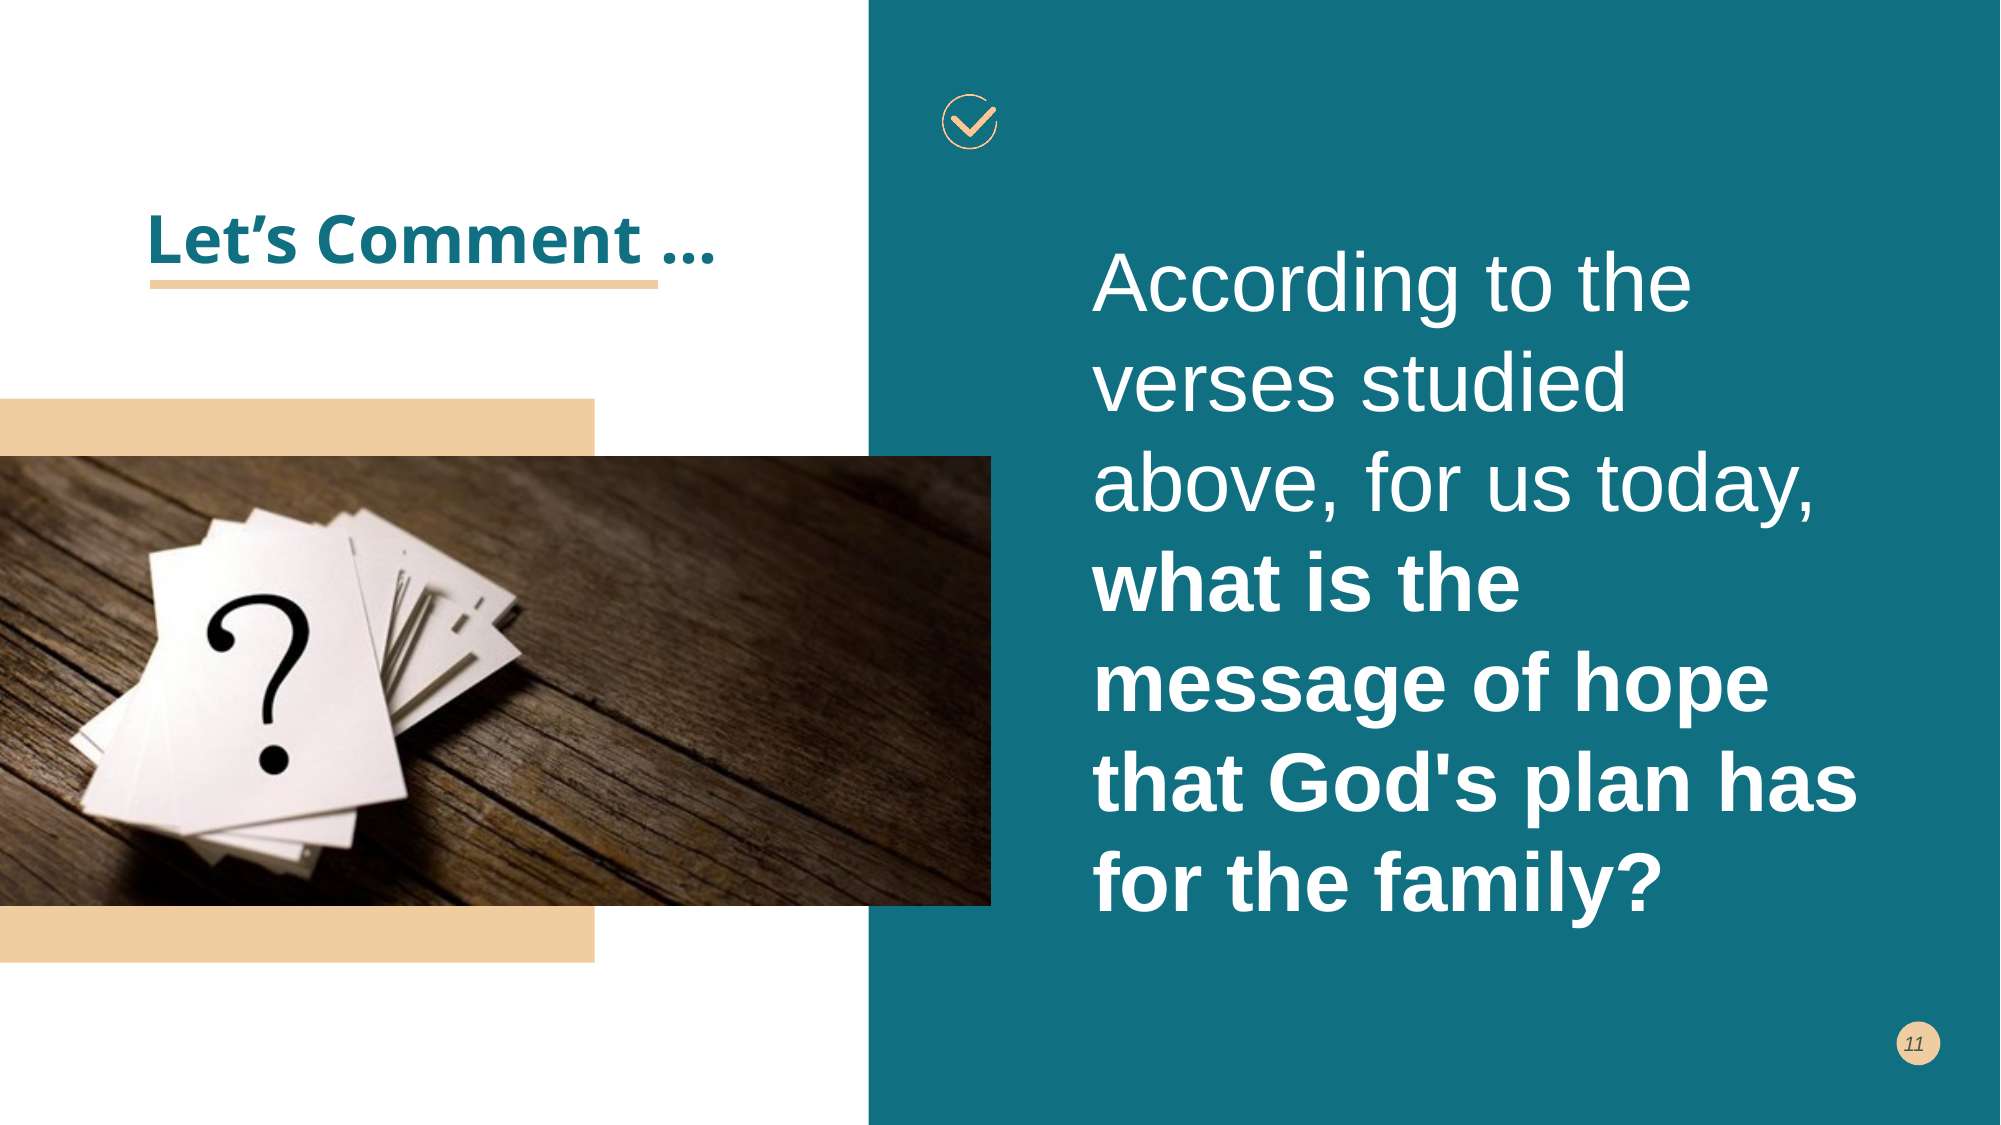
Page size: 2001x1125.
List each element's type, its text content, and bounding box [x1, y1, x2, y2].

picture [0, 456, 991, 906]
title Let’s Comment … [130, 71, 776, 286]
slide_number 11 [1881, 1012, 1940, 1073]
picture [922, 74, 1017, 169]
text_box According to the verses studied above, for us today, what is the message of hope that God's plan has for the family? [1077, 220, 1911, 936]
